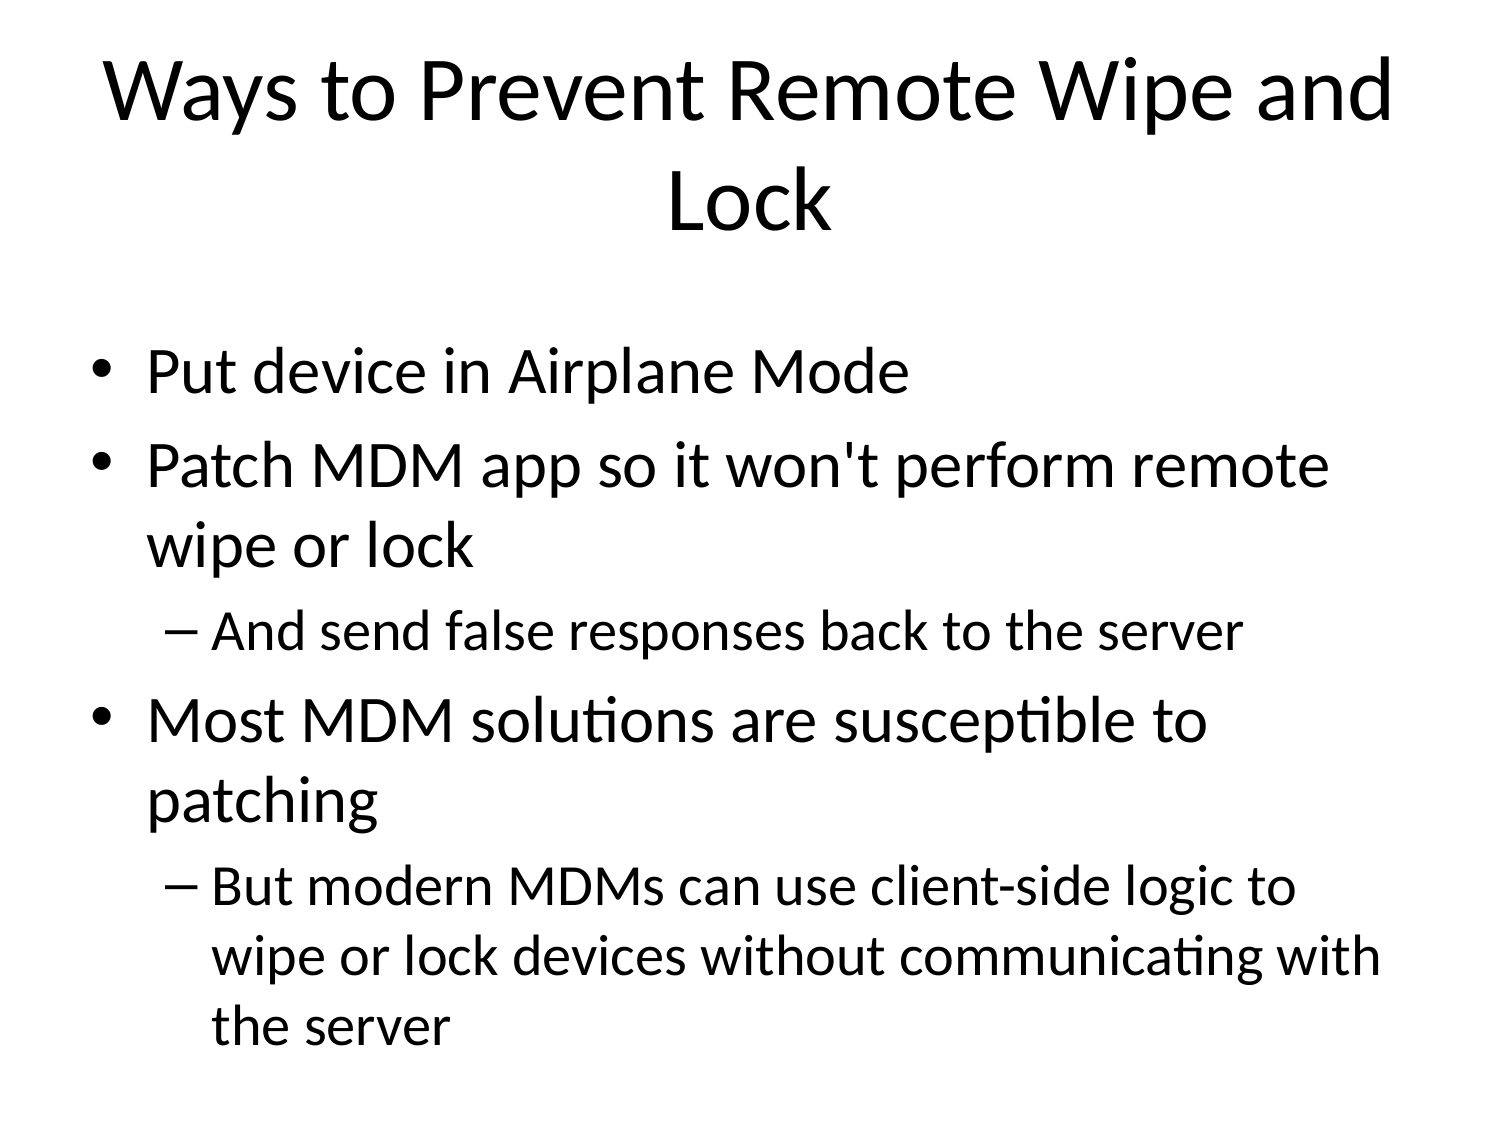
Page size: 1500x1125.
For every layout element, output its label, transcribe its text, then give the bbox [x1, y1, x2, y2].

title Ways to Prevent Remote Wipe and Lock [75, 45, 1425, 233]
list Put device in Airplane Mode Patch MDM app so it won't perform remote wipe or lock And send false responses back to the server Most MDM solutions are susceptible to patching But modern MDMs can use client-side logic to wipe or lock devices without communicating with the server [75, 319, 1425, 1005]
